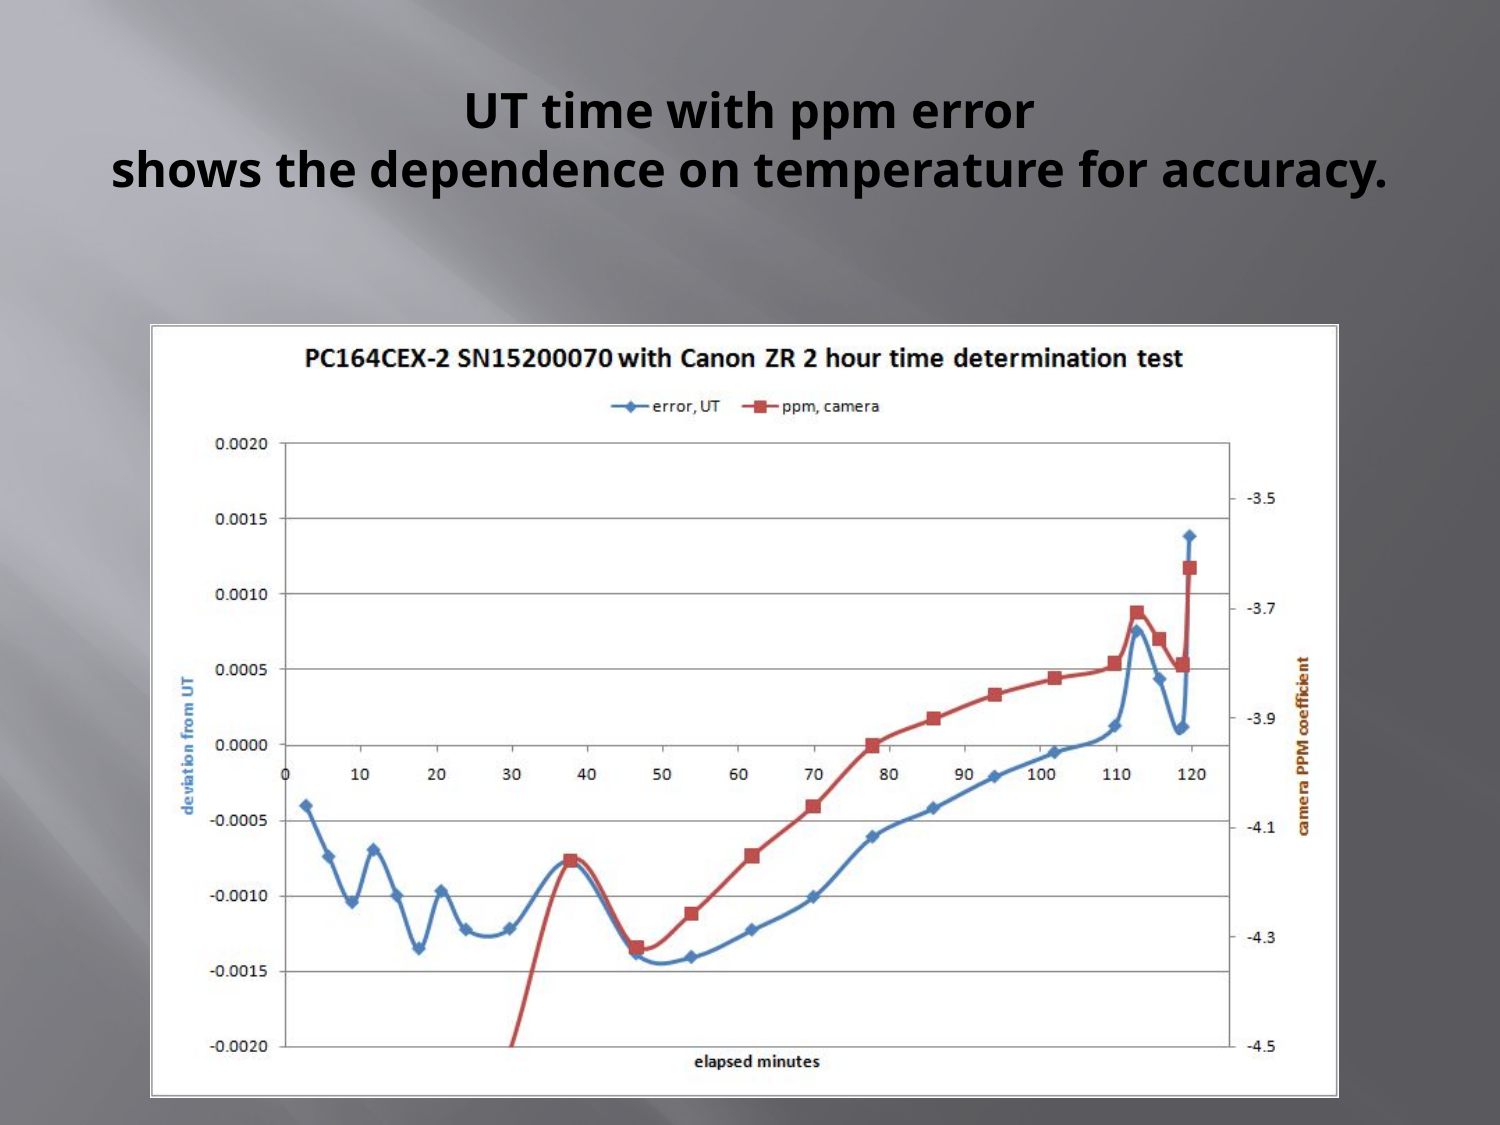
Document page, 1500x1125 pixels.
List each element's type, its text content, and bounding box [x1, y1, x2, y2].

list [149, 324, 1339, 1098]
title UT time with ppm error shows the dependence on temperature for accuracy. [75, 45, 1425, 233]
